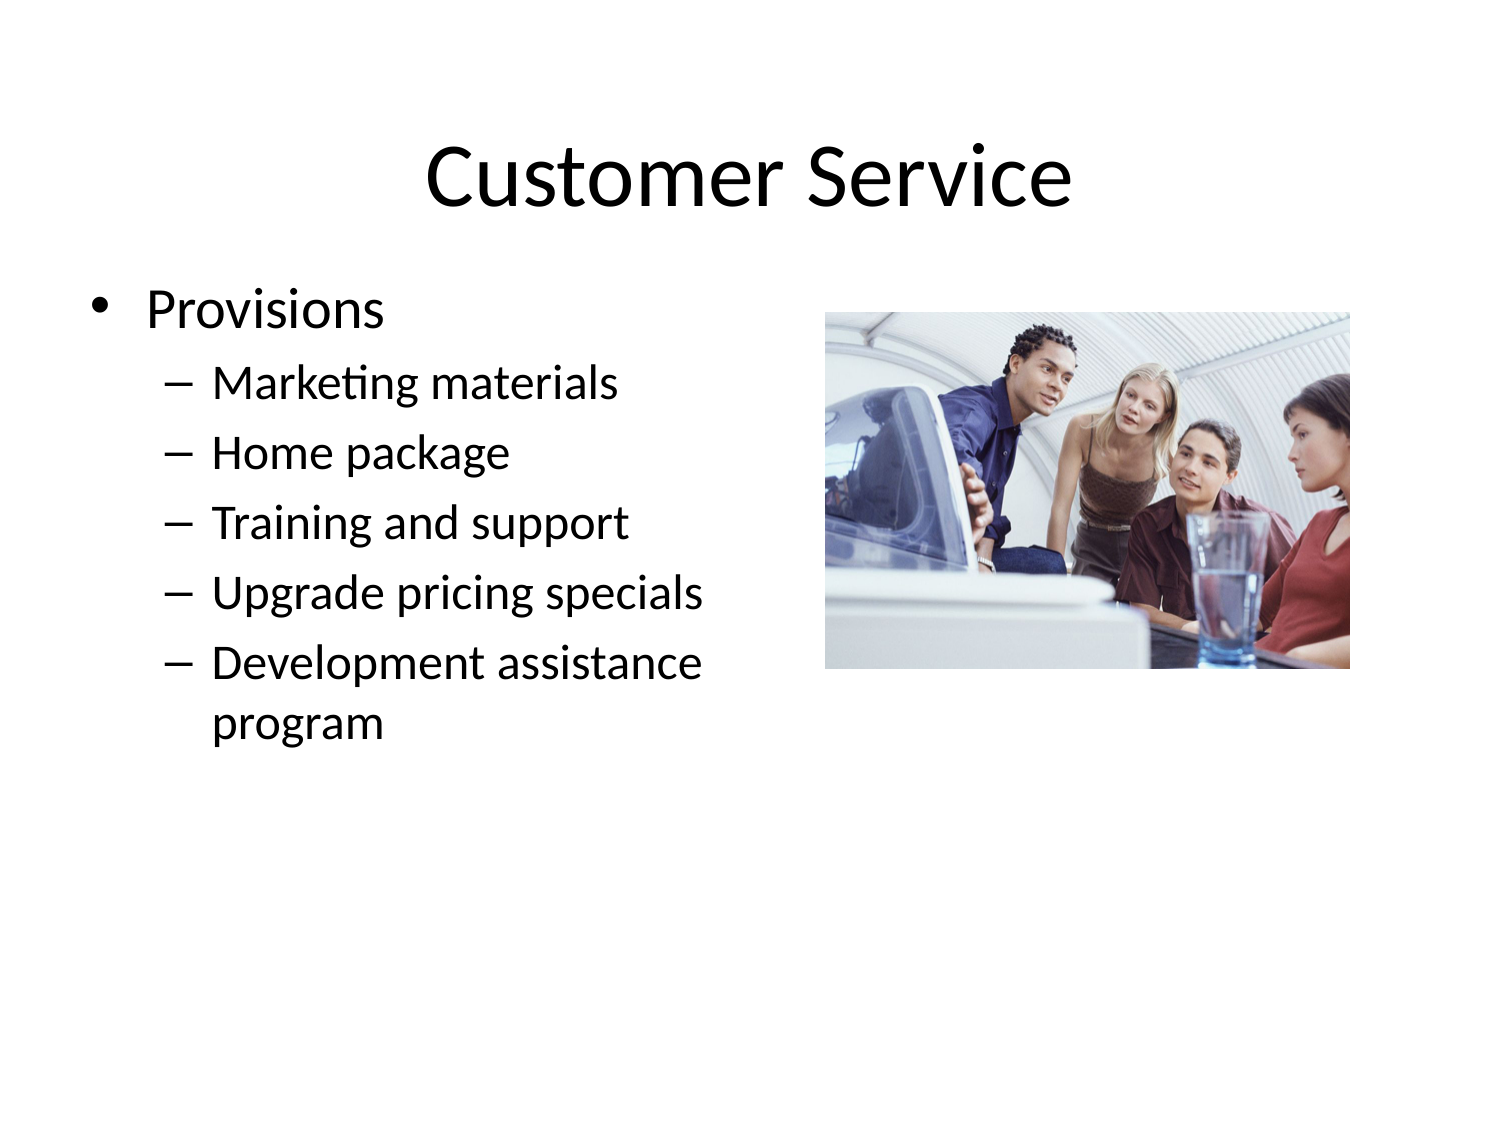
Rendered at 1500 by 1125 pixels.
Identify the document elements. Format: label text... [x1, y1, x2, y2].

title Customer Service [75, 45, 1425, 233]
list Provisions Marketing materials Home package Training and support Upgrade pricing specials Development assistance program [75, 262, 738, 1005]
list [824, 312, 1350, 669]
